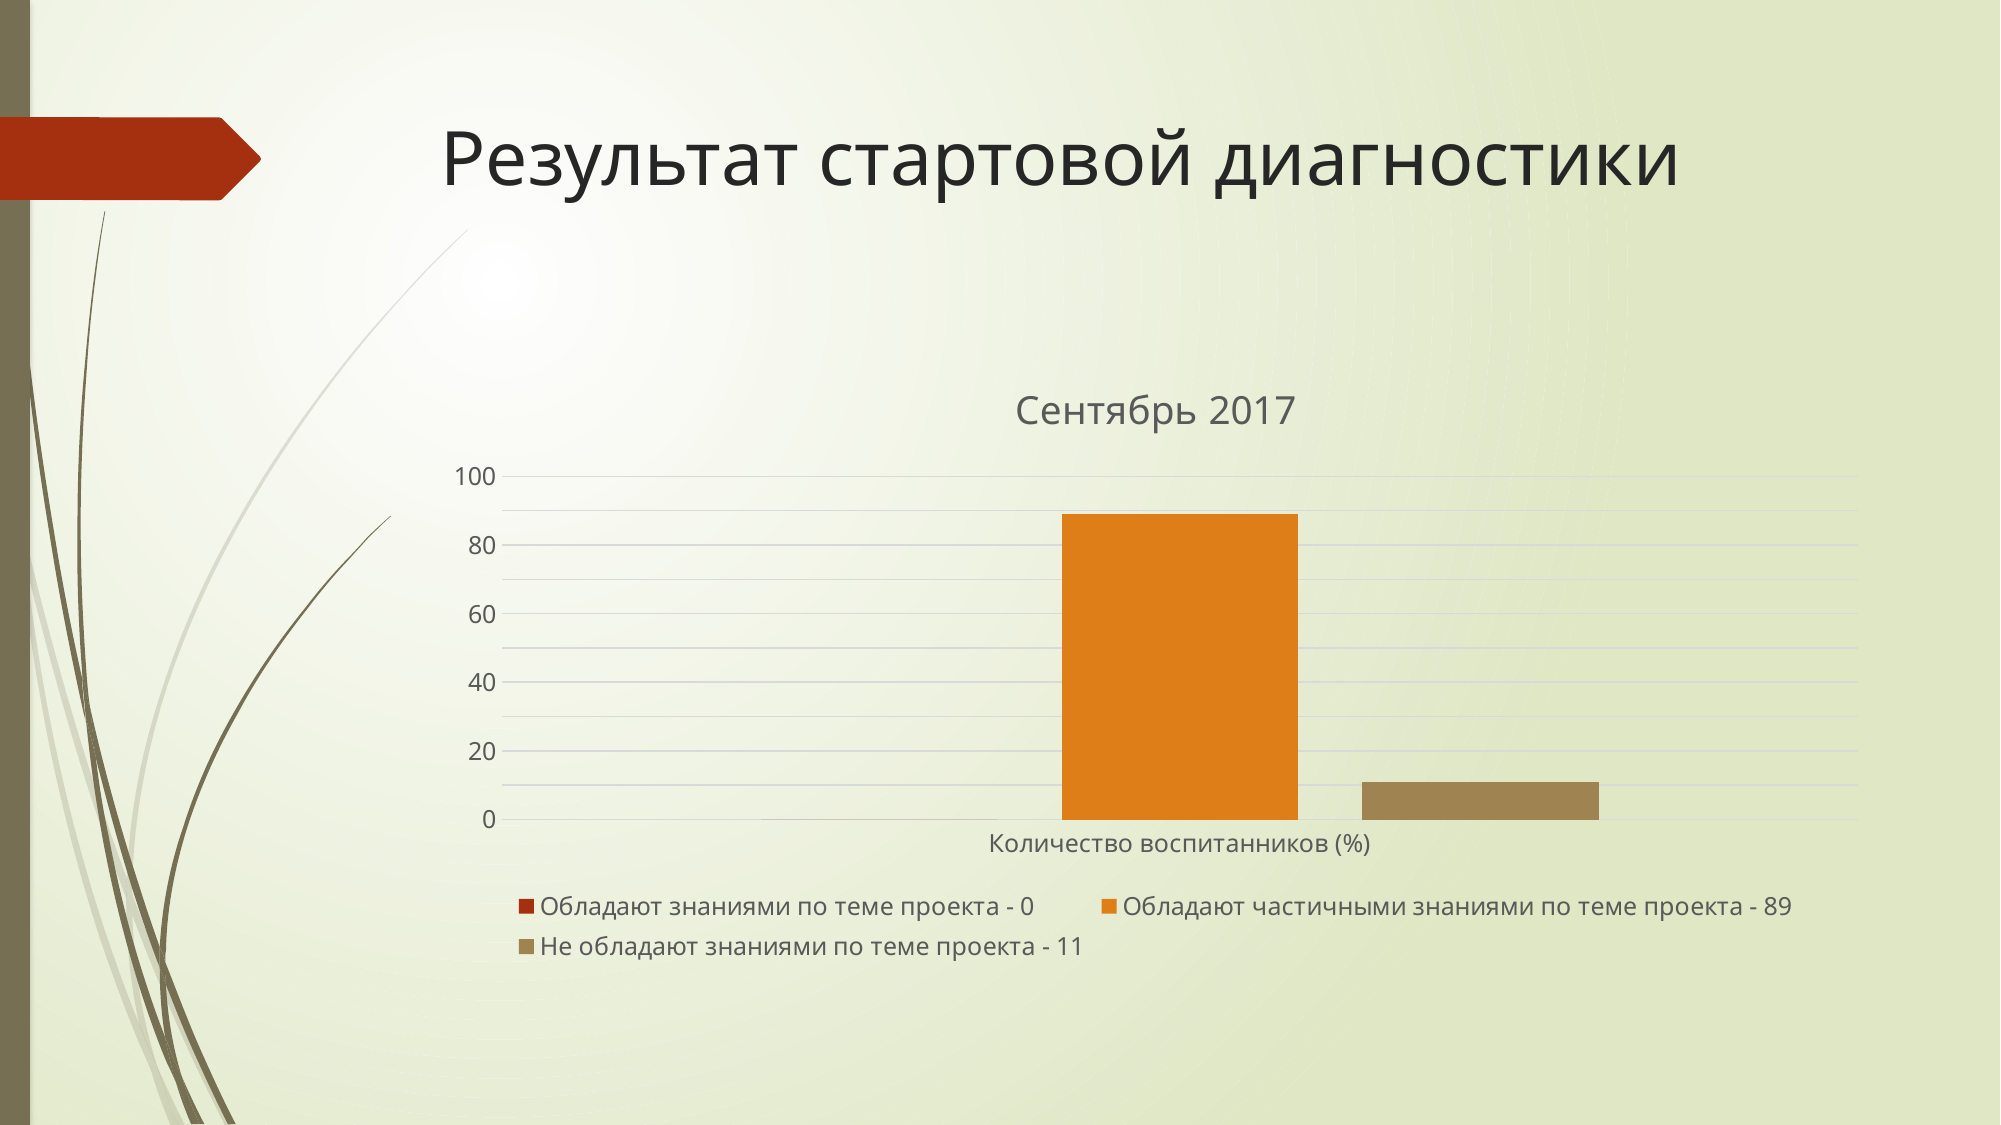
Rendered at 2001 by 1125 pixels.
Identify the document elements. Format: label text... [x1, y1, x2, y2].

title Результат стартовой диагностики [425, 102, 1888, 313]
chart [424, 349, 1888, 971]
